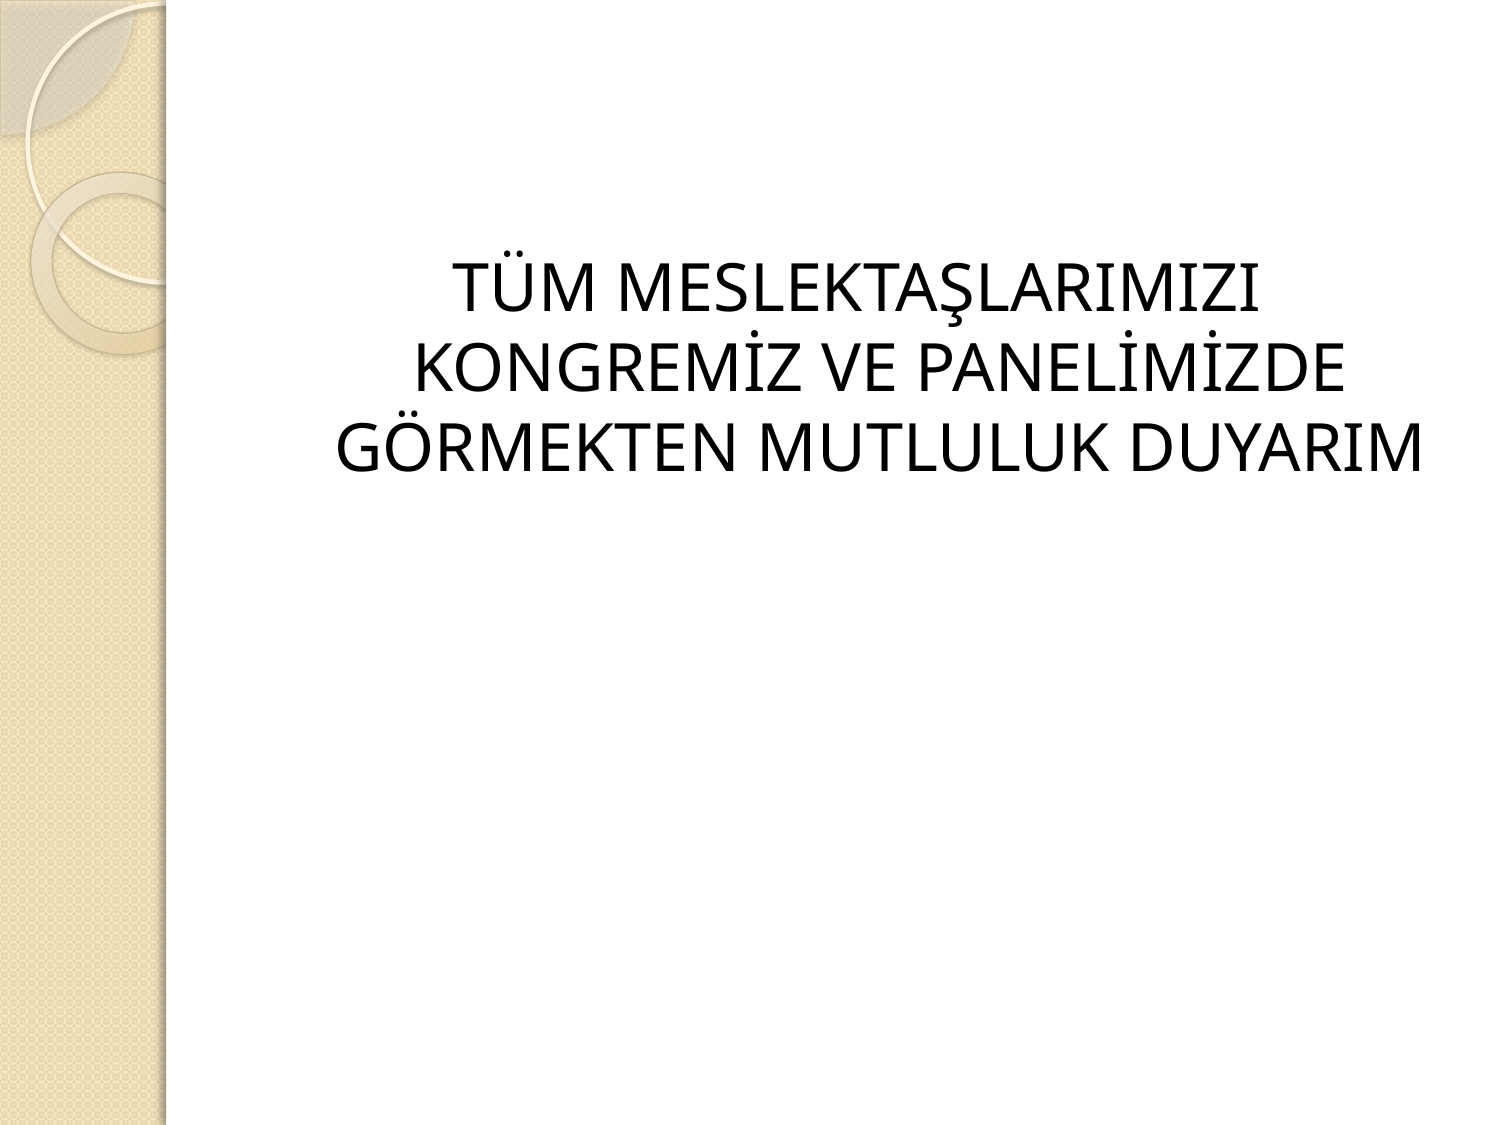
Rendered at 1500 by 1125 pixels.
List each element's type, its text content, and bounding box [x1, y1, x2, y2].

list TÜM MESLEKTAŞLARIMIZI KONGREMİZ VE PANELİMİZDE GÖRMEKTEN MUTLULUK DUYARIM [235, 237, 1466, 1025]
